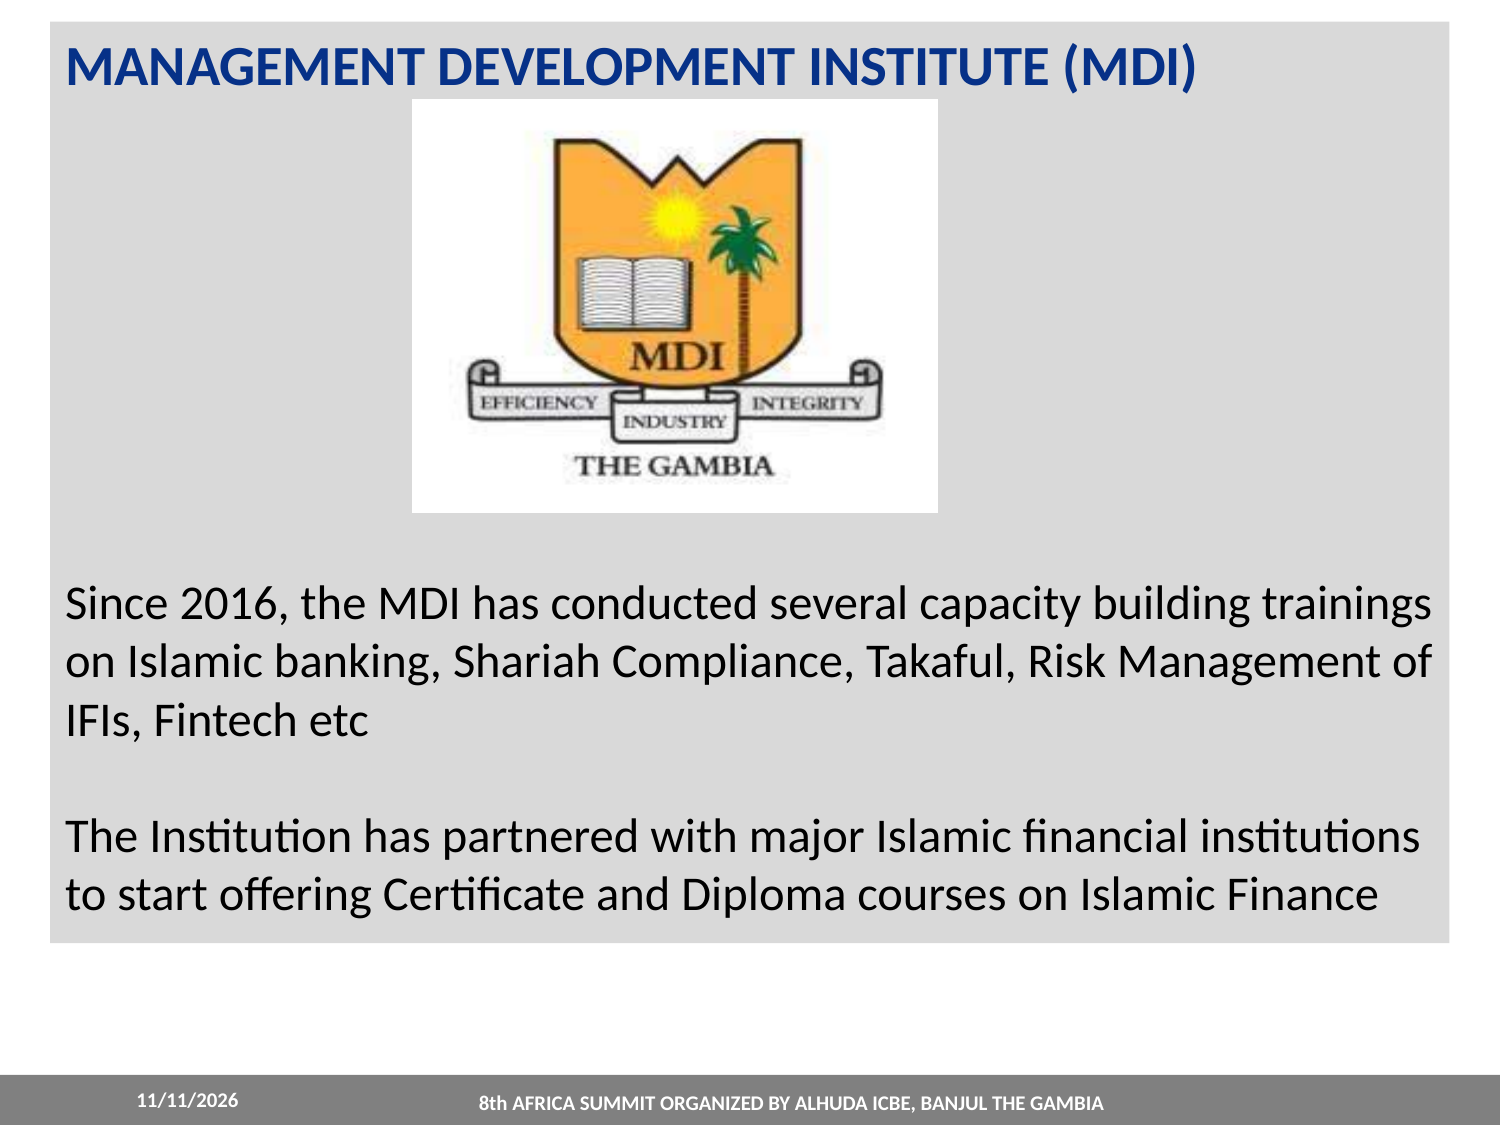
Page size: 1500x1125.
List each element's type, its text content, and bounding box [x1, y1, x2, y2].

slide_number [50, 1079, 325, 1117]
picture [412, 99, 938, 513]
footer 8th AFRICA SUMMIT ORGANIZED BY ALHUDA ICBE, BANJUL THE GAMBIA [337, 1081, 1250, 1117]
title MANAGEMENT DEVELOPMENT INSTITUTE (MDI) Since 2016, the MDI has conducted several capacity building trainings on Islamic banking, Shariah Compliance, Takaful, Risk Management of IFIs, Fintech etc The Institution has partnered with major Islamic financial institutions to start offering Certificate and Diploma courses on Islamic Finance [50, 21, 1450, 944]
